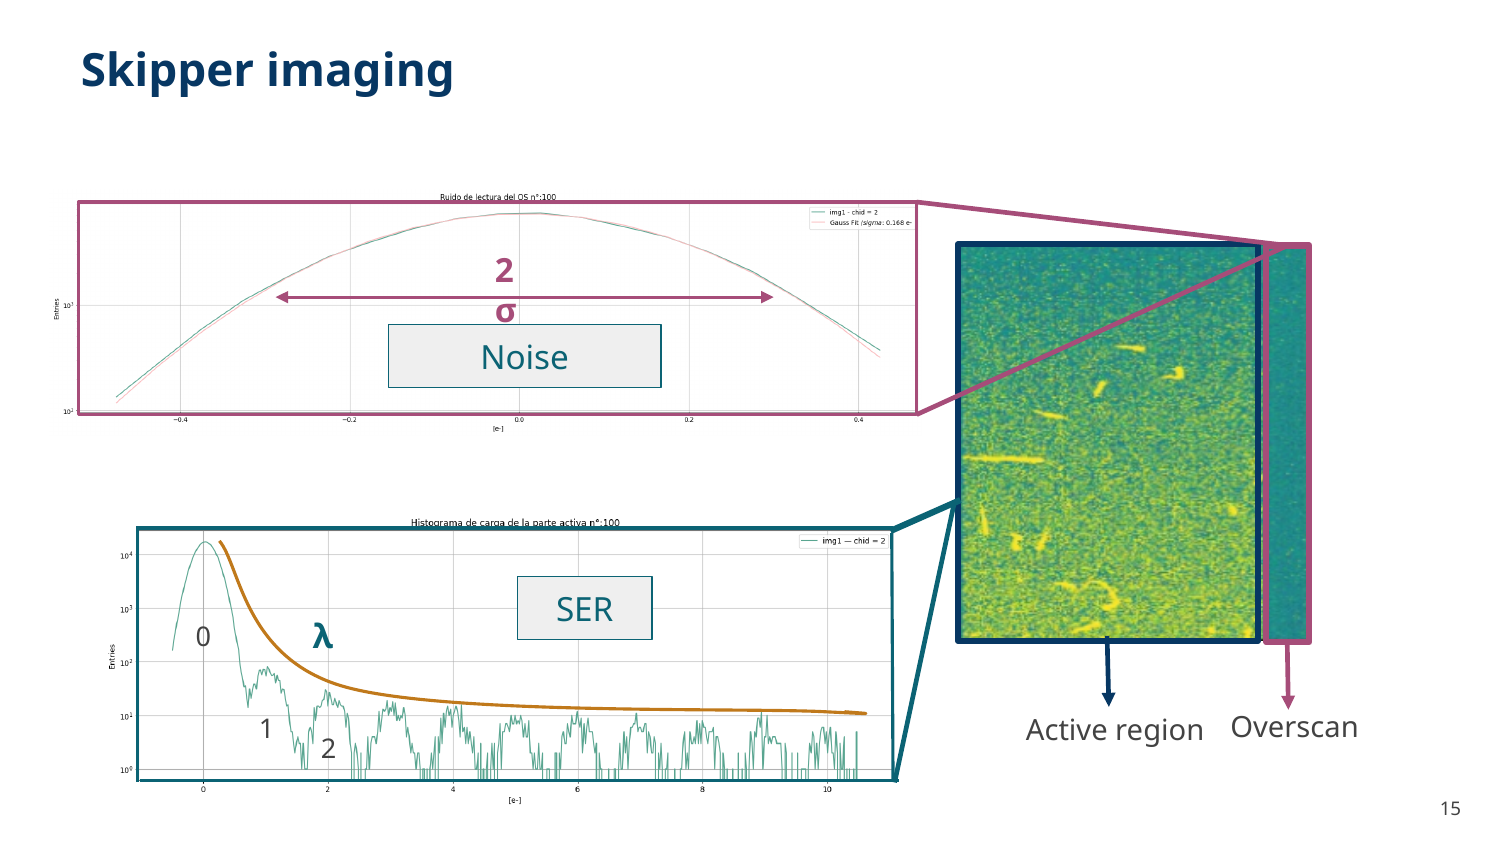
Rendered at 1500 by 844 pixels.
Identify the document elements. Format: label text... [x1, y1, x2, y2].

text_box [890, 499, 961, 532]
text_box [916, 245, 1289, 415]
text_box Overscan [1215, 693, 1411, 750]
picture [103, 512, 897, 809]
text_box Skipper imaging [65, 25, 1409, 111]
picture [49, 188, 922, 436]
picture [957, 244, 1310, 642]
text_box Active region [1010, 696, 1231, 753]
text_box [916, 201, 1289, 245]
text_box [1106, 635, 1110, 708]
slide_number ‹#› [1386, 777, 1477, 842]
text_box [894, 503, 955, 783]
